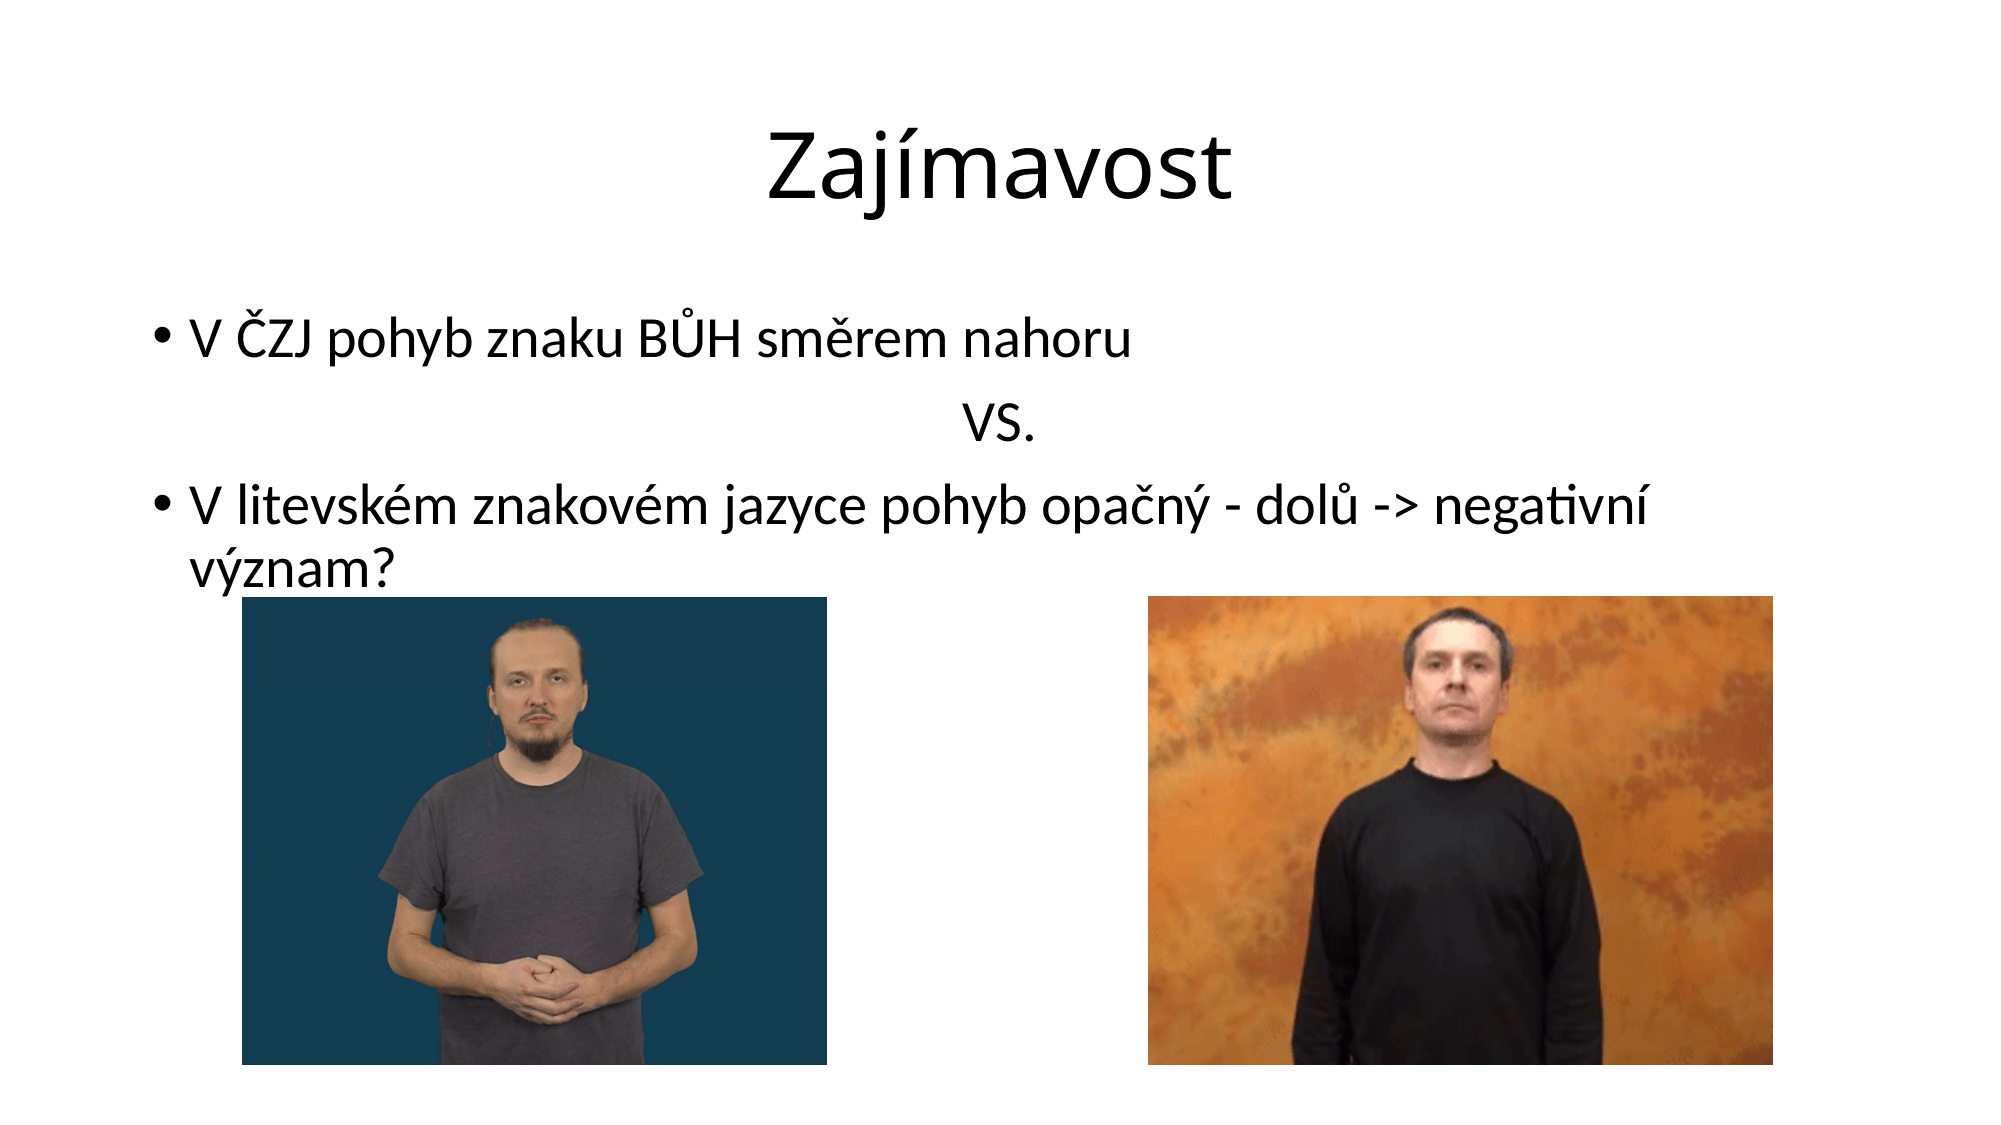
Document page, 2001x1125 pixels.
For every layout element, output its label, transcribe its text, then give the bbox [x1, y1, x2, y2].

list V ČZJ pohyb znaku BŮH směrem nahoru VS. V litevském znakovém jazyce pohyb opačný - dolů -> negativní význam? [137, 299, 1863, 1014]
picture [1147, 596, 1773, 1065]
picture [241, 597, 827, 1065]
title Zajímavost [137, 59, 1863, 278]
